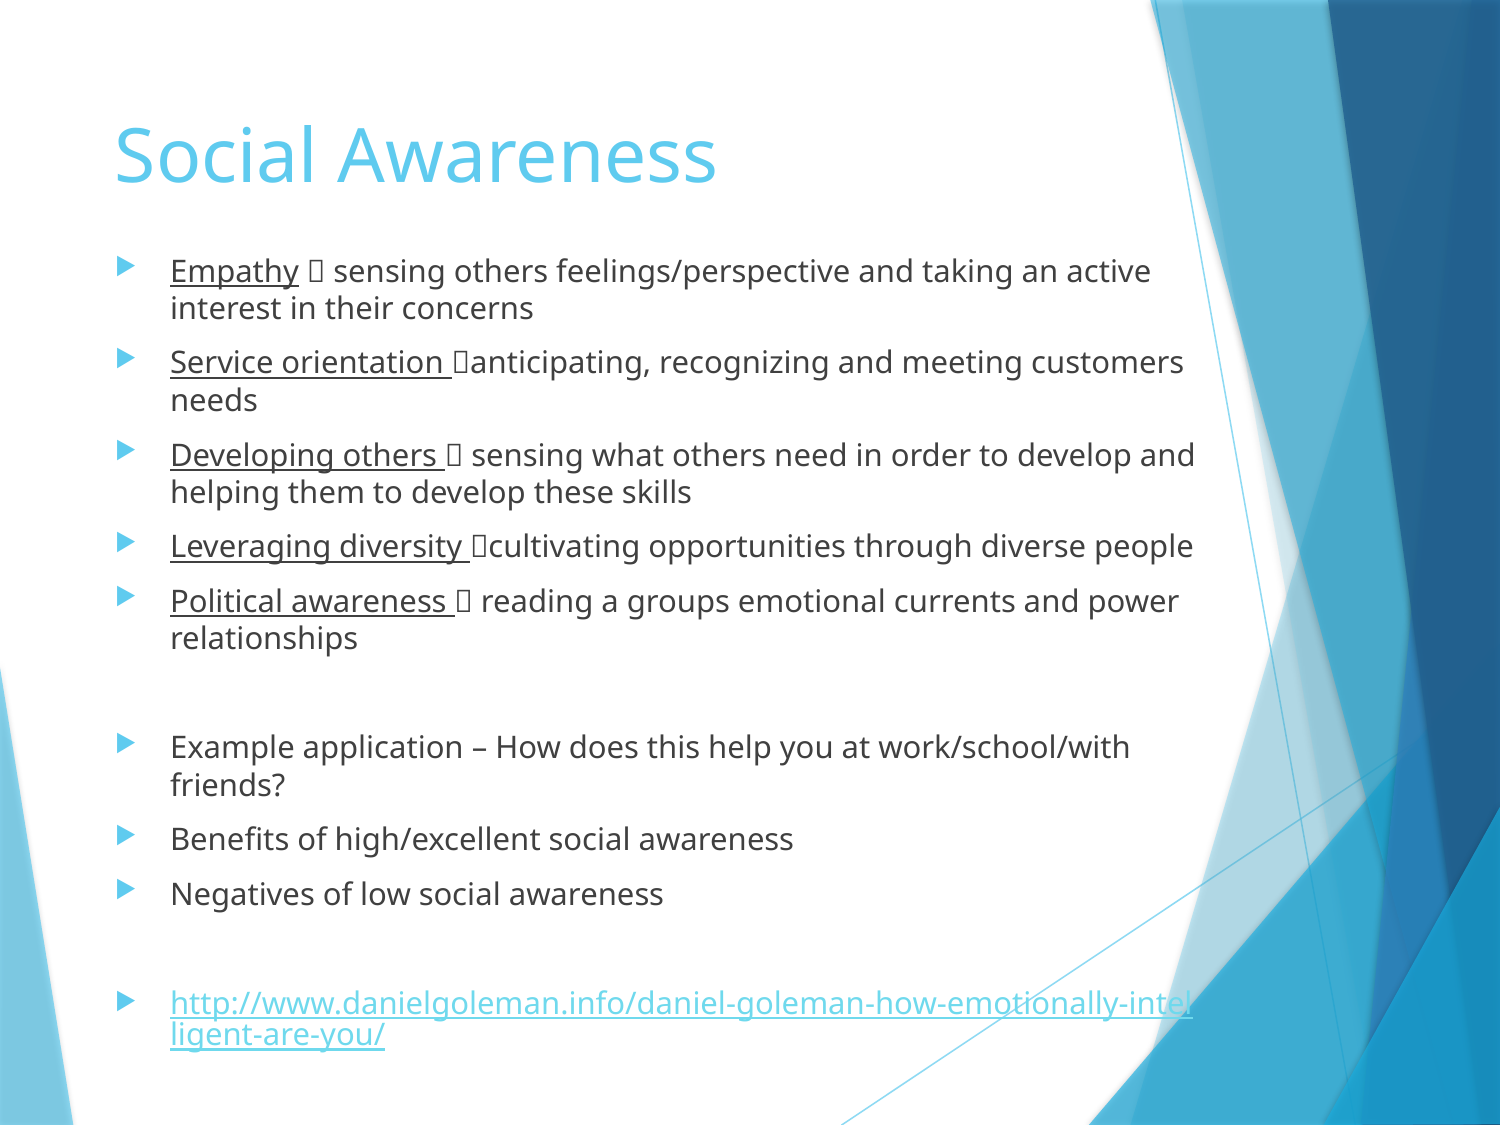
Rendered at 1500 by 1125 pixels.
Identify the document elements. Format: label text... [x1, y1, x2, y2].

title Social Awareness [99, 99, 1142, 243]
list Empathy  sensing others feelings/perspective and taking an active interest in their concerns Service orientation anticipating, recognizing and meeting customers needs Developing others  sensing what others need in order to develop and helping them to develop these skills Leveraging diversity cultivating opportunities through diverse people Political awareness  reading a groups emotional currents and power relationships Example application – How does this help you at work/school/with friends? Benefits of high/excellent social awareness Negatives of low social awareness http://www.danielgoleman.info/daniel-goleman-how-emotionally-intelligent-are-you/ [99, 243, 1211, 1071]
